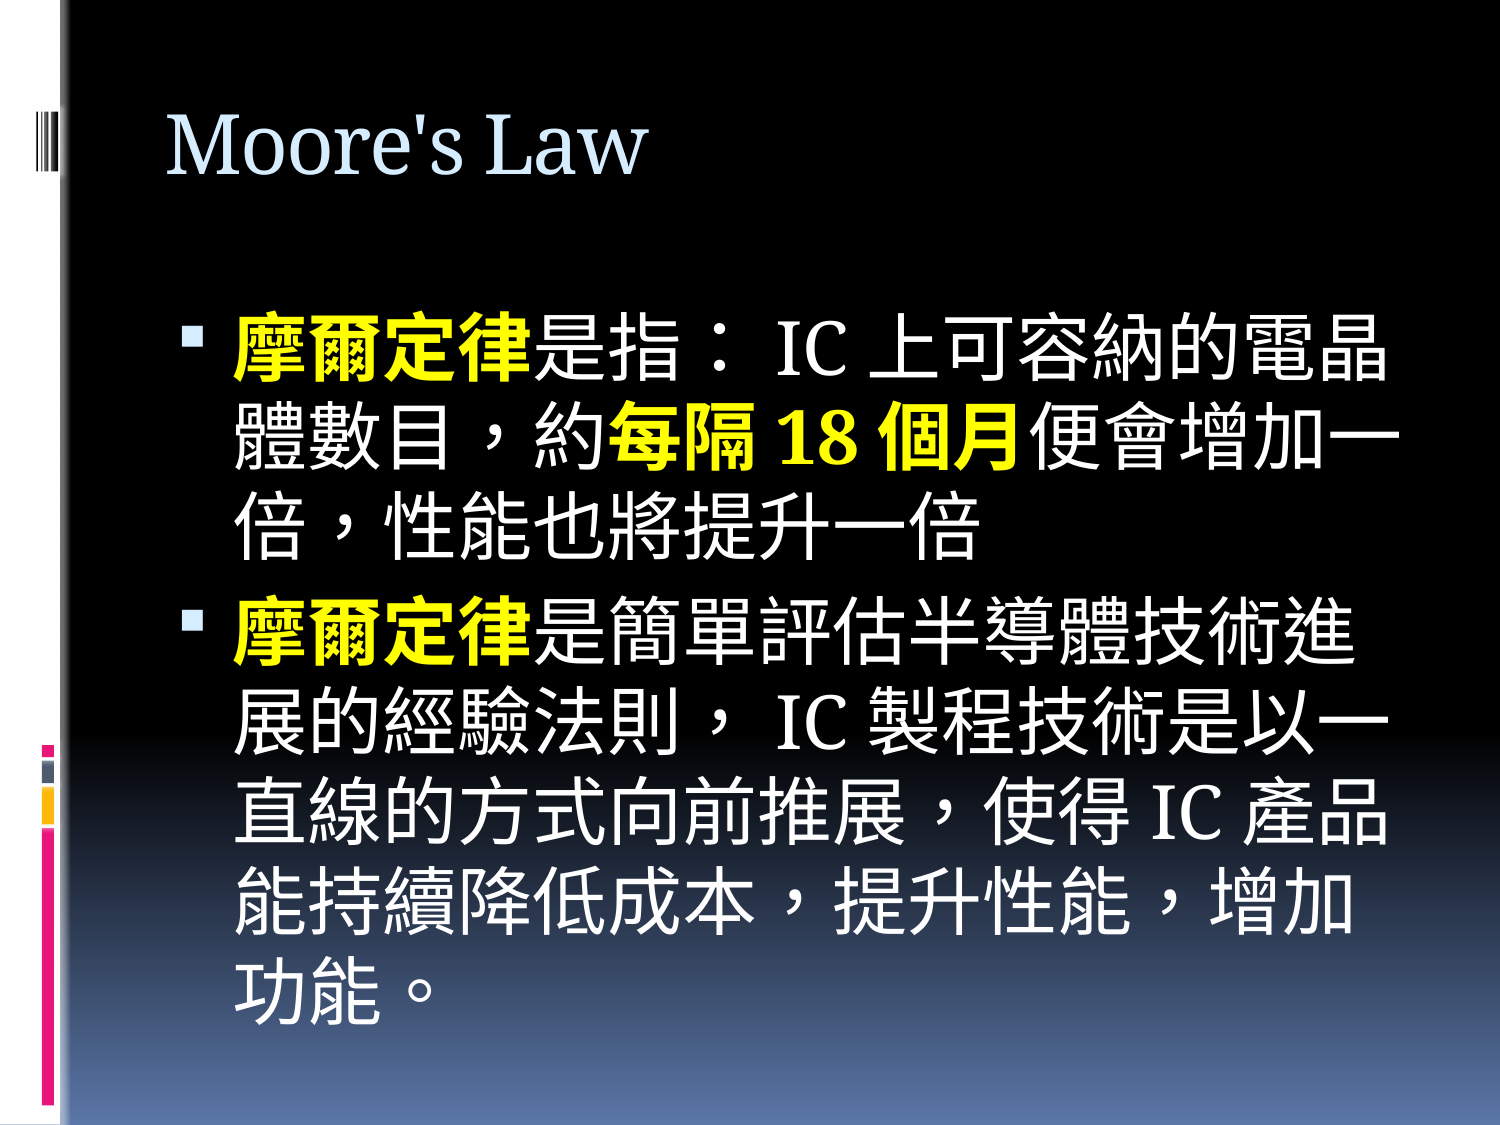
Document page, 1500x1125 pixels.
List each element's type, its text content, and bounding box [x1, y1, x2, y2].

title Moore's Law [150, 83, 1425, 234]
list 摩爾定律是指：IC上可容納的電晶體數目，約每隔18個月便會增加一倍，性能也將提升一倍 摩爾定律是簡單評估半導體技術進展的經驗法則，IC製程技術是以一直線的方式向前推展，使得IC產品能持續降低成本，提升性能，增加功能。 [150, 292, 1425, 1043]
